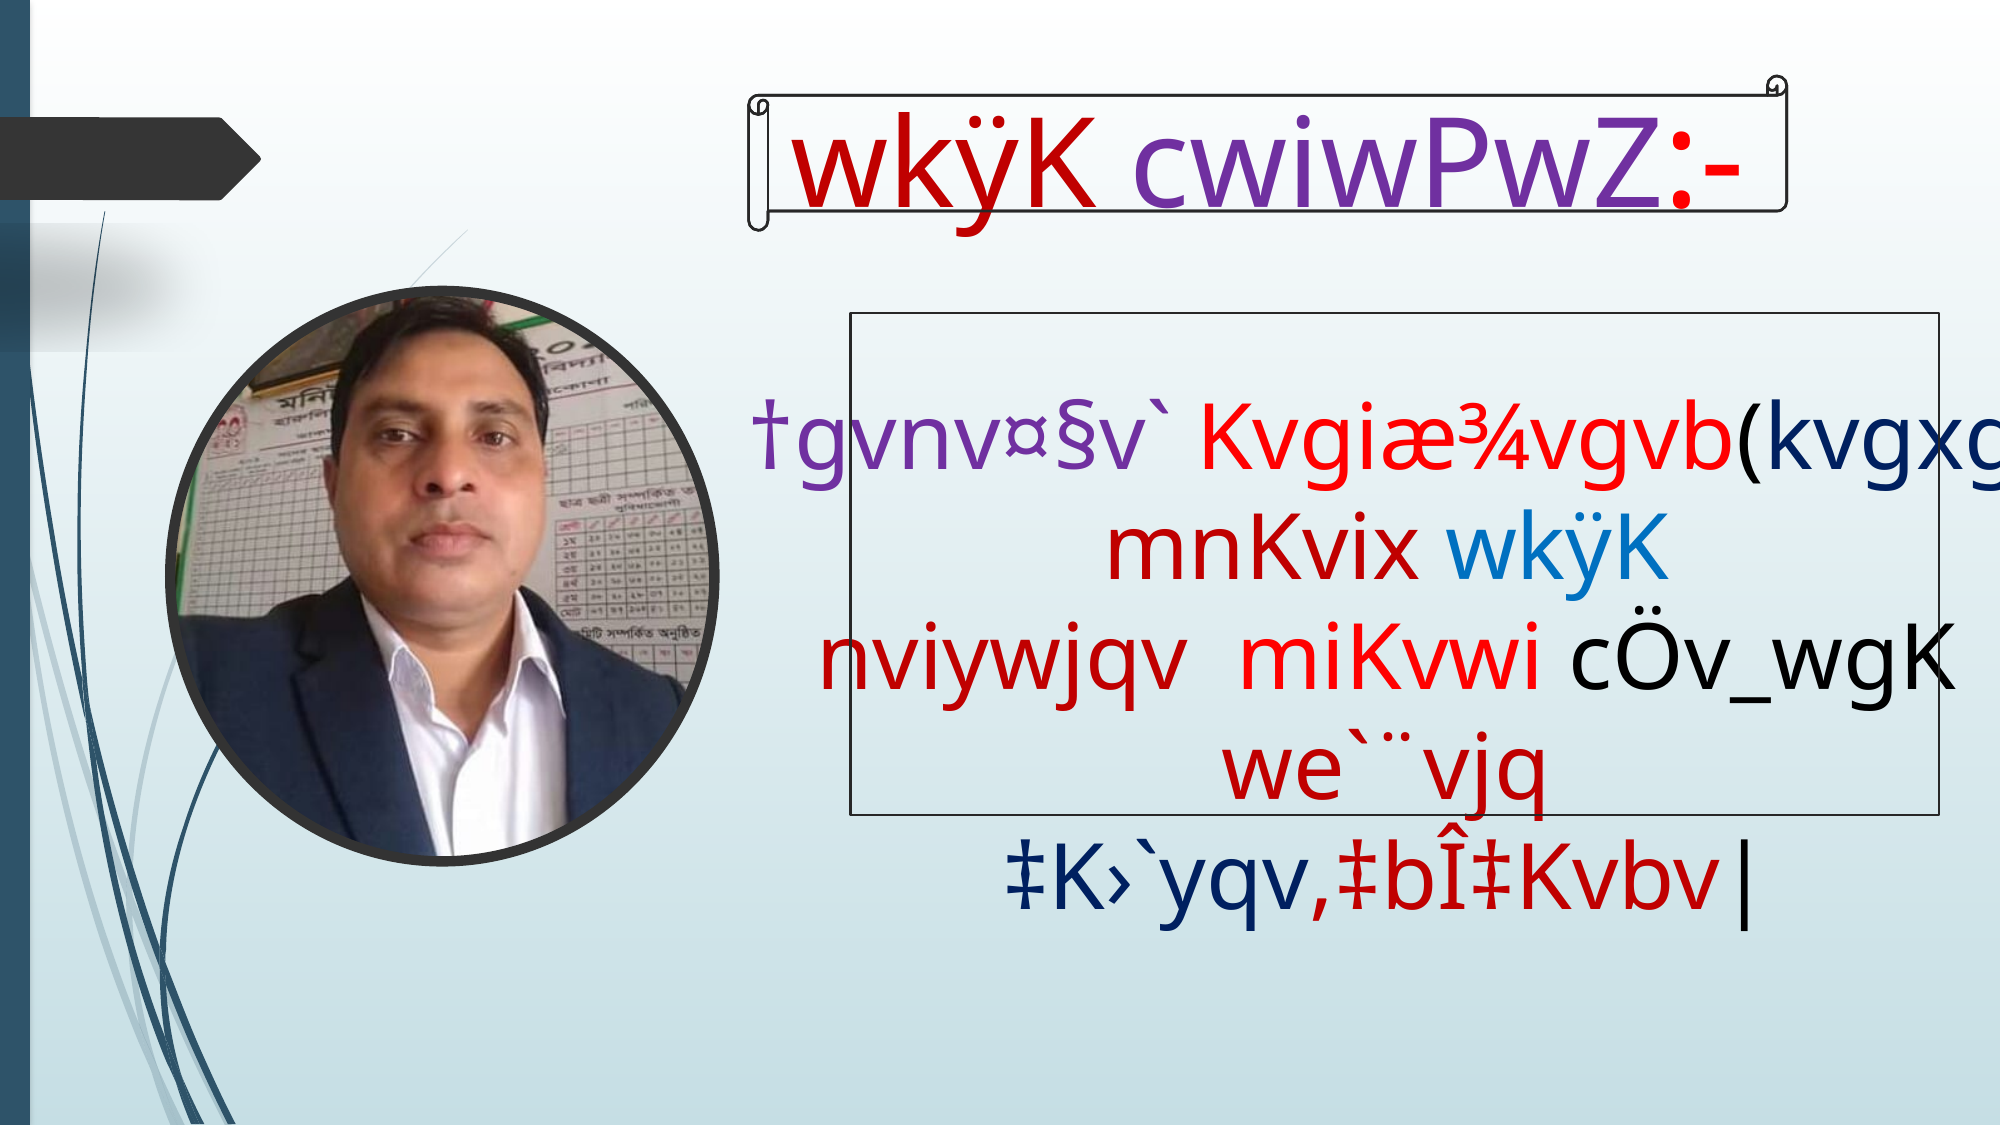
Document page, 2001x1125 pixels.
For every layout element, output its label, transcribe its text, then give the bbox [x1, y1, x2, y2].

text_box [747, 74, 1789, 232]
text_box †gvnv¤§v` Kvgiæ¾vgvb(kvgxg) mnKvix wkÿK nviywjqv miKvwi cÖv_wgK we`¨vjq ‡K›`yqv,‡bÎ‡Kvbv| [224, 370, 2000, 1070]
text_box [849, 312, 1940, 816]
text_box wkÿK cwiwPwZ:- [669, 62, 1866, 242]
picture [169, 290, 715, 862]
